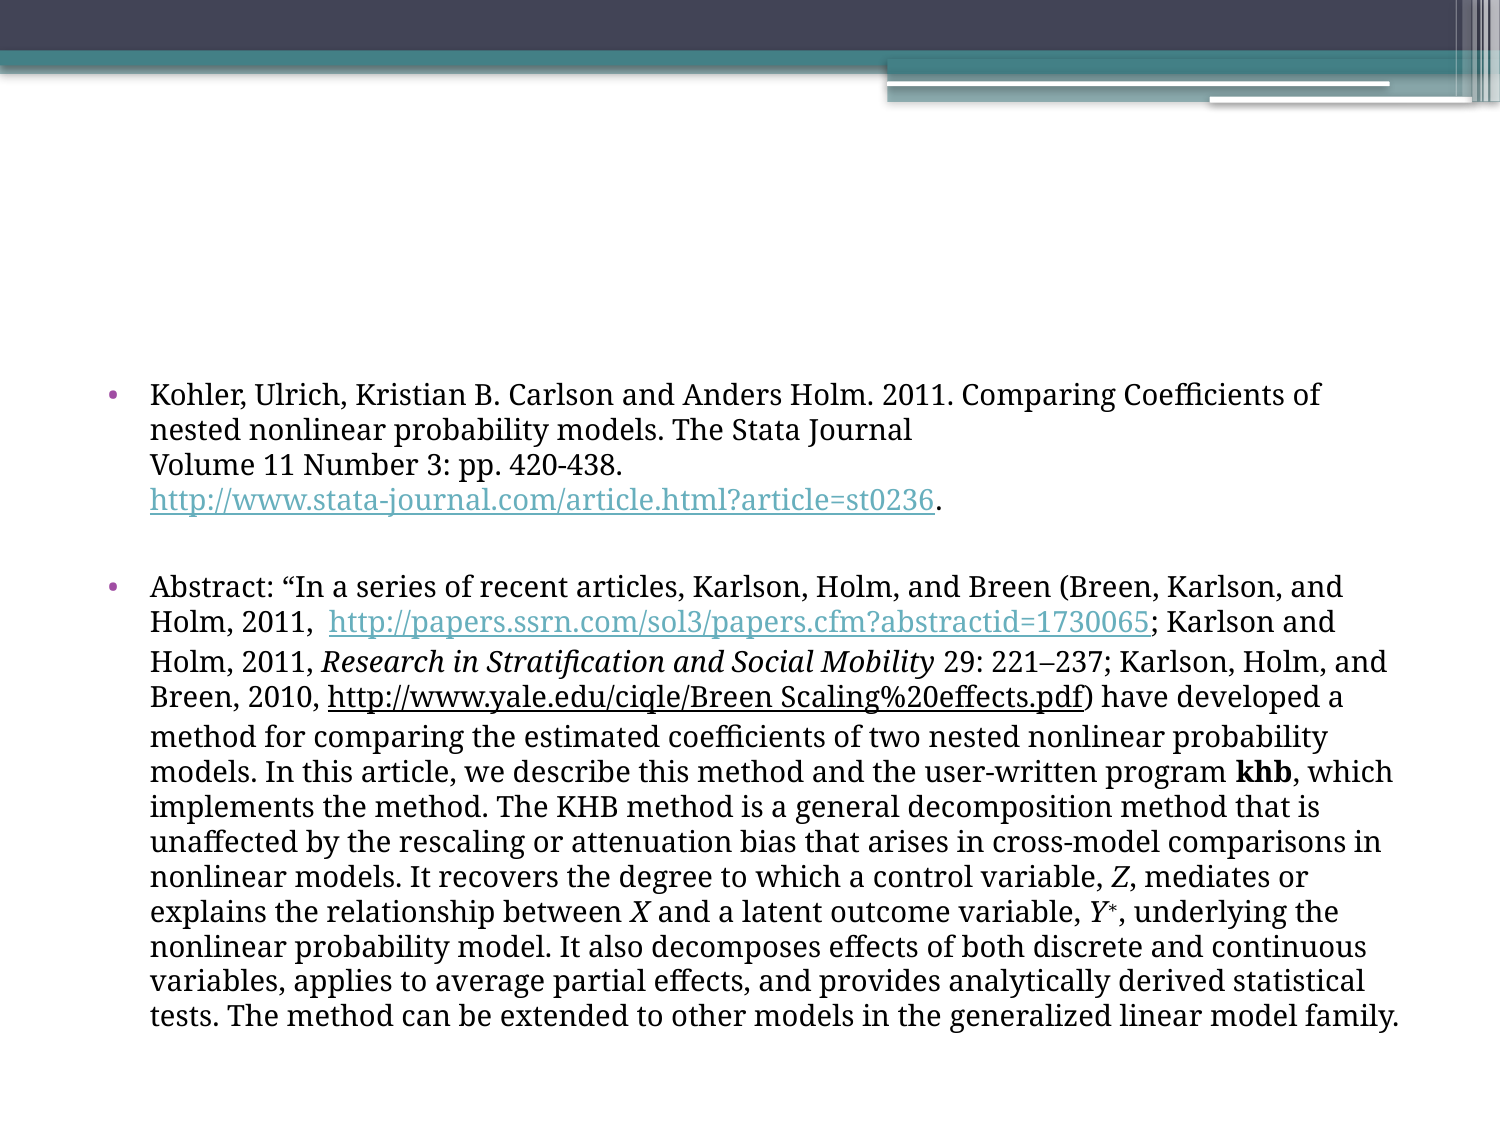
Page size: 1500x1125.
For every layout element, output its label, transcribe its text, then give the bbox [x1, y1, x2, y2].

list Kohler, Ulrich, Kristian B. Carlson and Anders Holm. 2011. Comparing Coefficients of nested nonlinear probability models. The Stata Journal Volume 11 Number 3: pp. 420-438. http://www.stata-journal.com/article.html?article=st0236. Abstract: “In a series of recent articles, Karlson, Holm, and Breen (Breen, Karlson, and Holm, 2011, http://papers.ssrn.com/sol3/papers.cfm?abstractid=1730065; Karlson and Holm, 2011, Research in Stratification and Social Mobility 29: 221–237; Karlson, Holm, and Breen, 2010, http://www.yale.edu/ciqle/Breen Scaling%20effects.pdf) have developed a method for comparing the estimated coefficients of two nested nonlinear probability models. In this article, we describe this method and the user-written program khb, which implements the method. The KHB method is a general decomposition method that is unaffected by the rescaling or attenuation bias that arises in cross-model comparisons in nonlinear models. It recovers the degree to which a control variable, Z, mediates or explains the relationship between X and a latent outcome variable, Y∗, underlying the nonlinear probability model. It also decomposes effects of both discrete and continuous variables, applies to average partial effects, and provides analytically derived statistical tests. The method can be extended to other models in the generalized linear model family. [75, 369, 1425, 1079]
